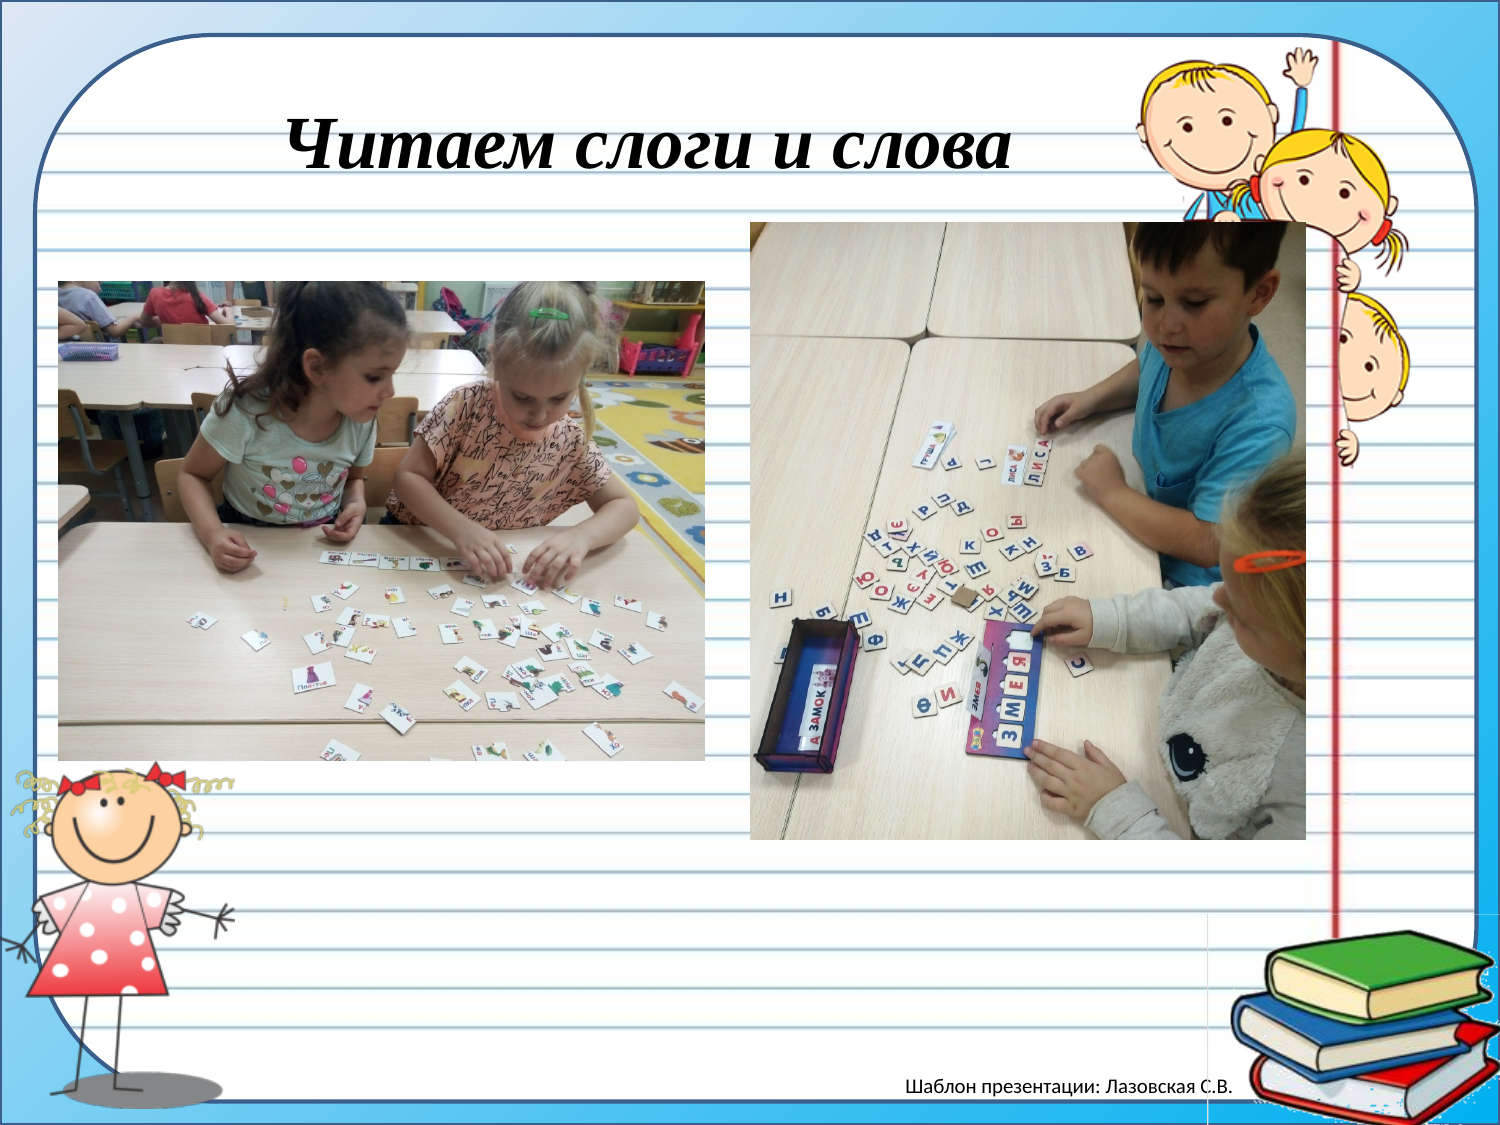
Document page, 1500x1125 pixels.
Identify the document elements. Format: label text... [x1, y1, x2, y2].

picture [0, 38, 1500, 1125]
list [58, 280, 705, 761]
title Читаем слоги и слова [75, 45, 1219, 233]
